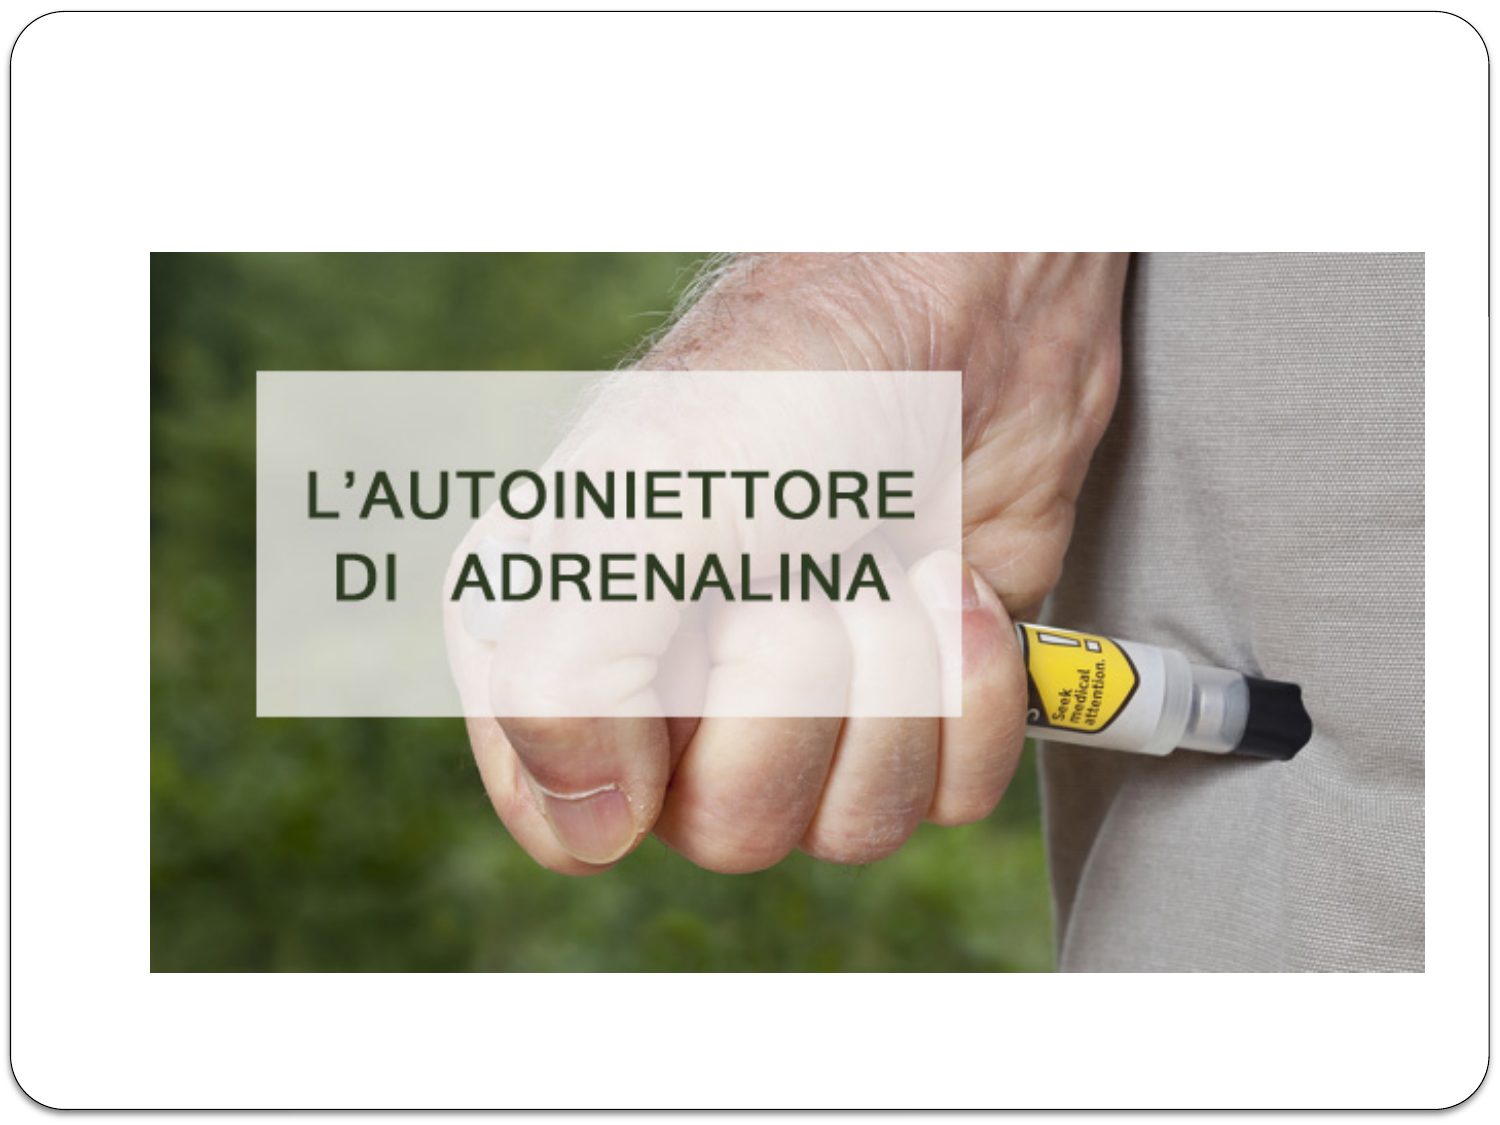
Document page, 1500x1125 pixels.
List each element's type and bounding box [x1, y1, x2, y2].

list [149, 252, 1426, 973]
